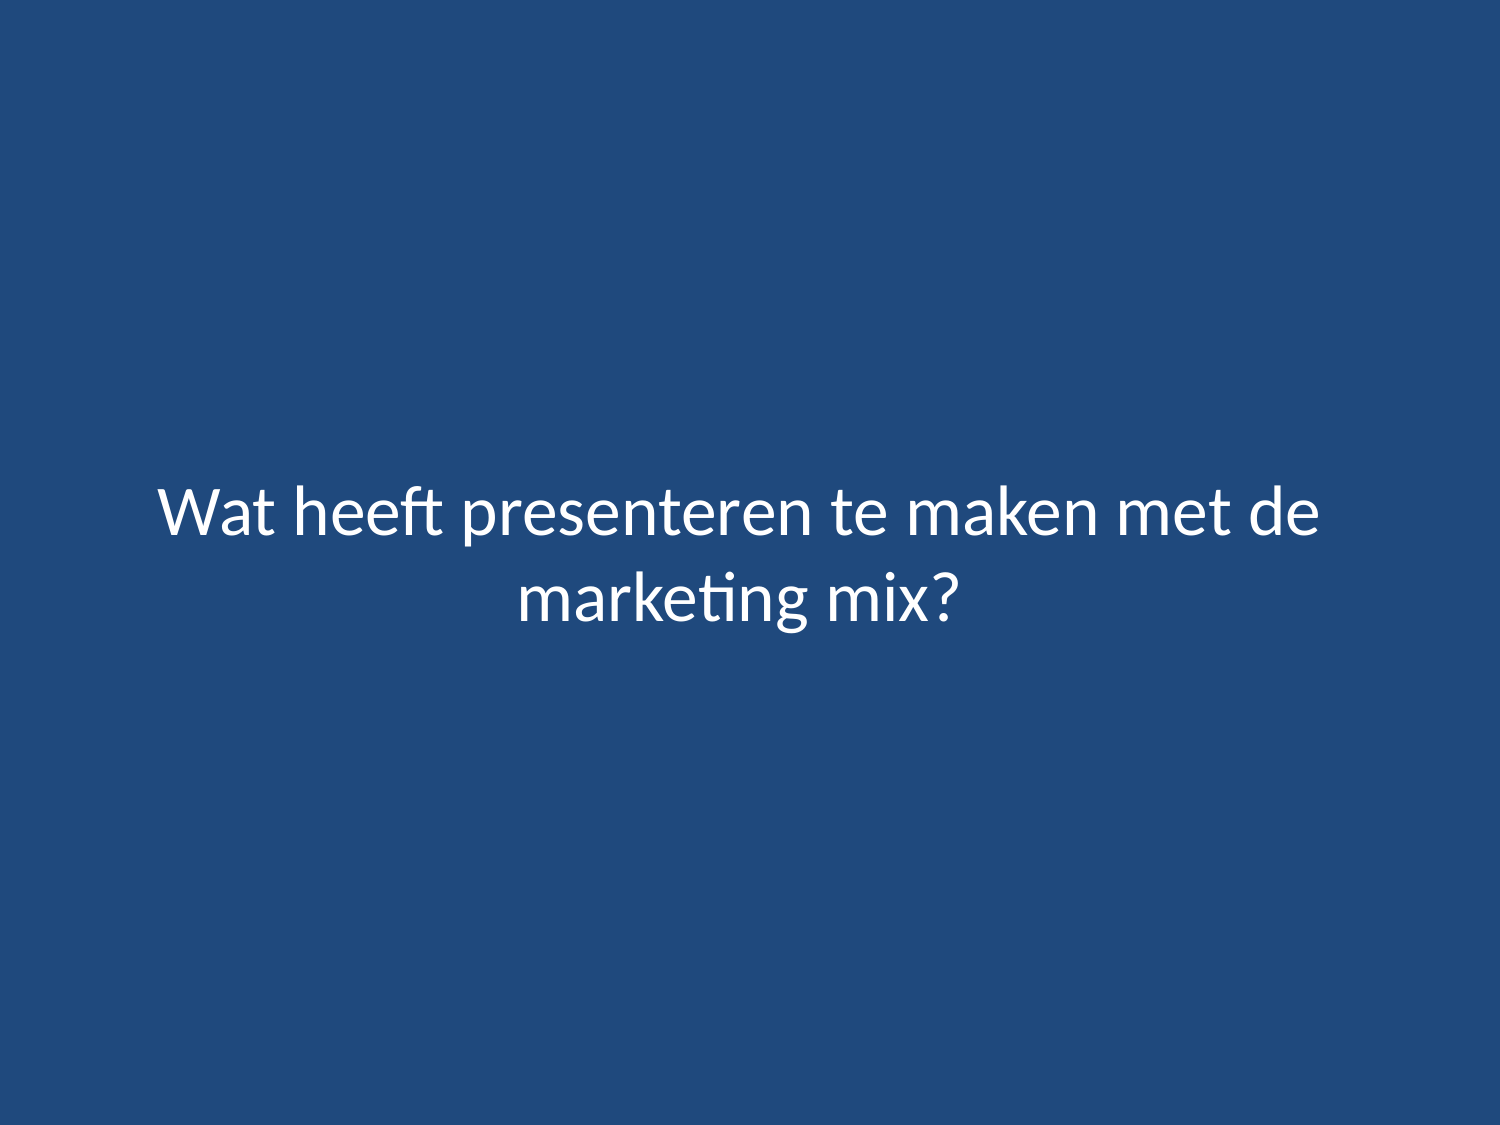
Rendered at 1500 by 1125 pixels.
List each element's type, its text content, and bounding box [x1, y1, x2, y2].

title Wat heeft presenteren te maken met de marketing mix? [64, 456, 1415, 644]
